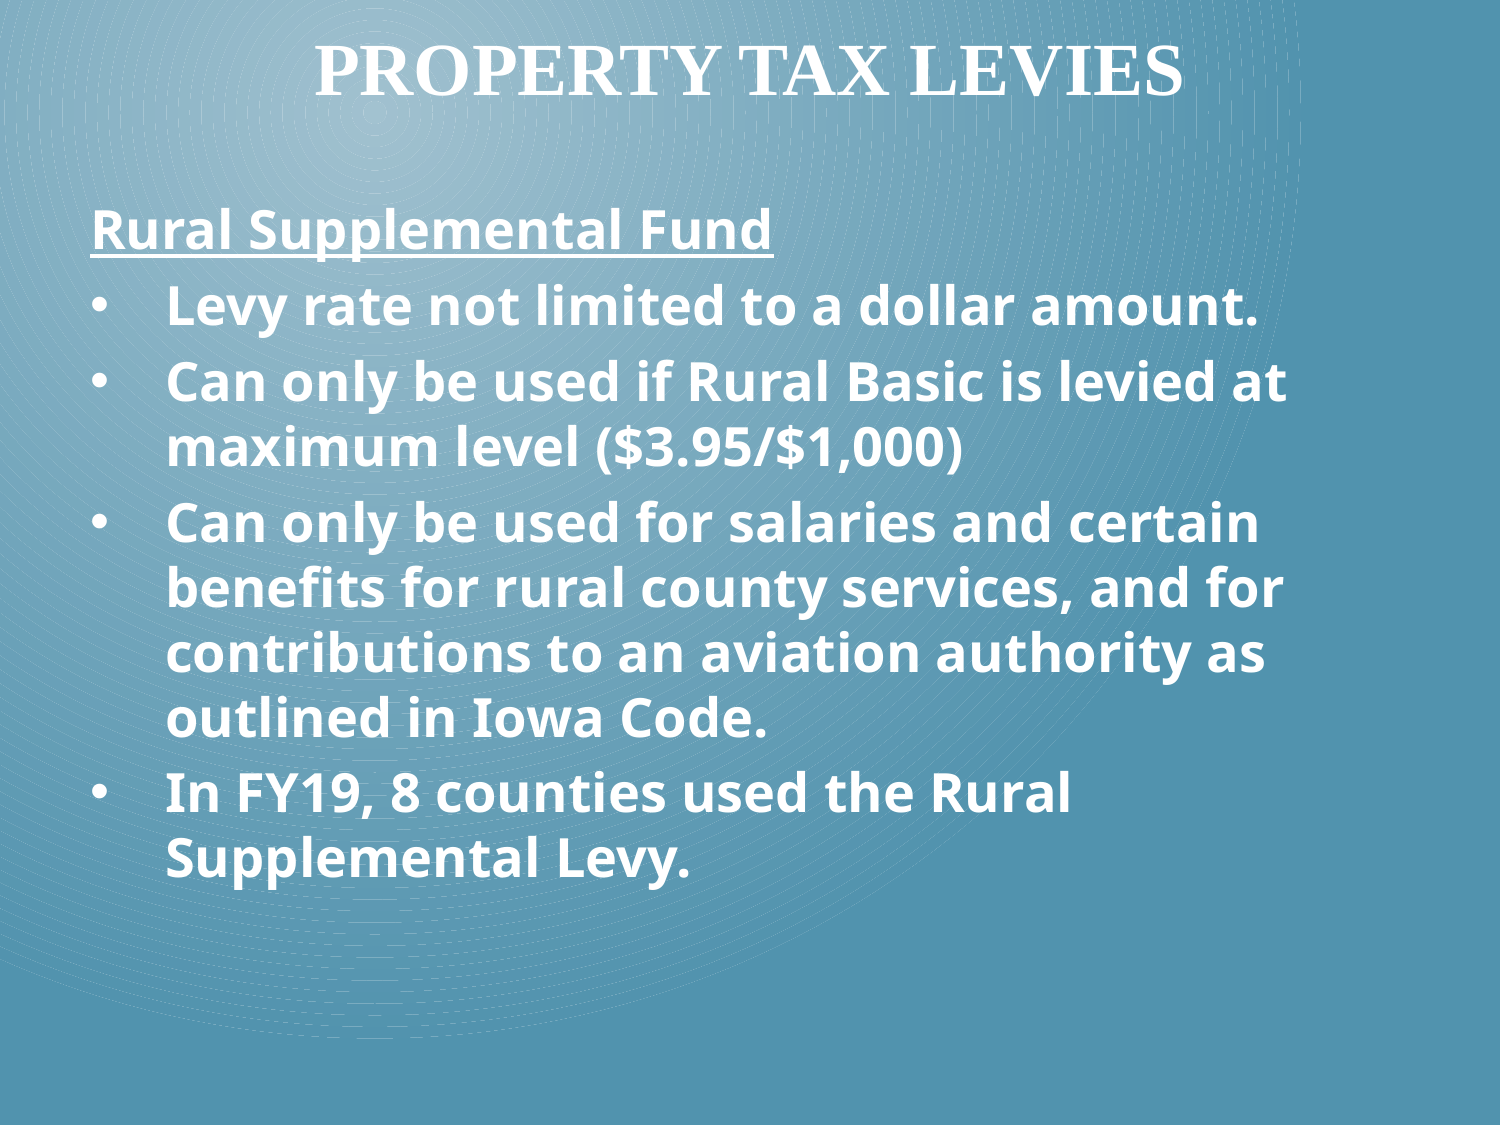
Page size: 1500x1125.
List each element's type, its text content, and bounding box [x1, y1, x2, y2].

title Property tax Levies [225, 12, 1275, 112]
list Rural Supplemental Fund Levy rate not limited to a dollar amount. Can only be used if Rural Basic is levied at maximum level ($3.95/$1,000) Can only be used for salaries and certain benefits for rural county services, and for contributions to an aviation authority as outlined in Iowa Code. In FY19, 8 counties used the Rural Supplemental Levy. [75, 112, 1425, 1100]
